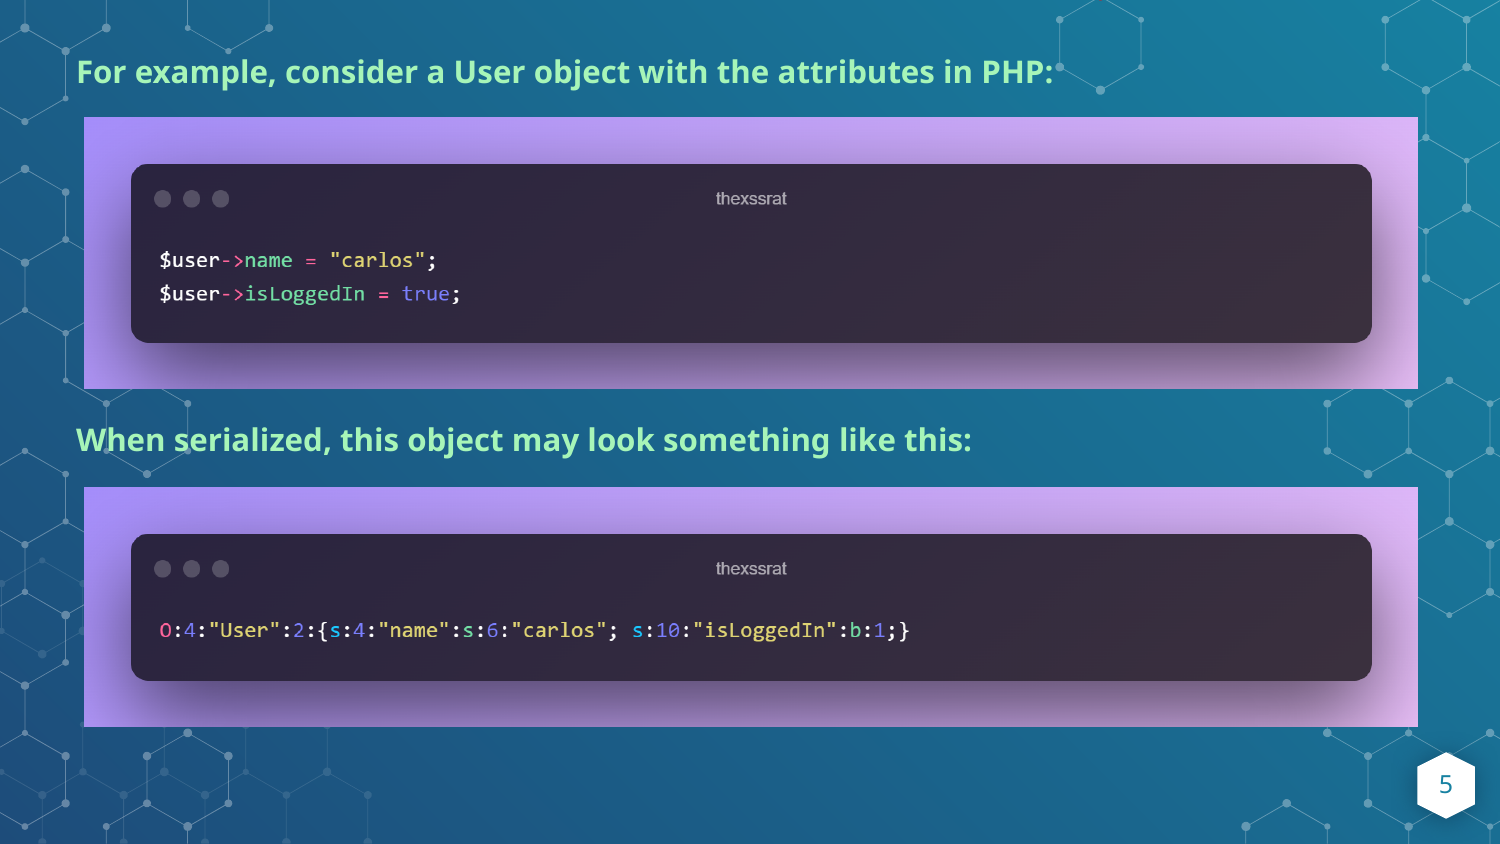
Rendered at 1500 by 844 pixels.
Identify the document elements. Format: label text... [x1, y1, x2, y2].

text_box For example, consider a User object with the attributes in PHP: [61, 18, 1394, 105]
picture [84, 486, 1418, 727]
slide_number ‹#› [1417, 752, 1475, 819]
text_box When serialized, this object may look something like this: [61, 386, 1394, 473]
picture [84, 117, 1418, 390]
